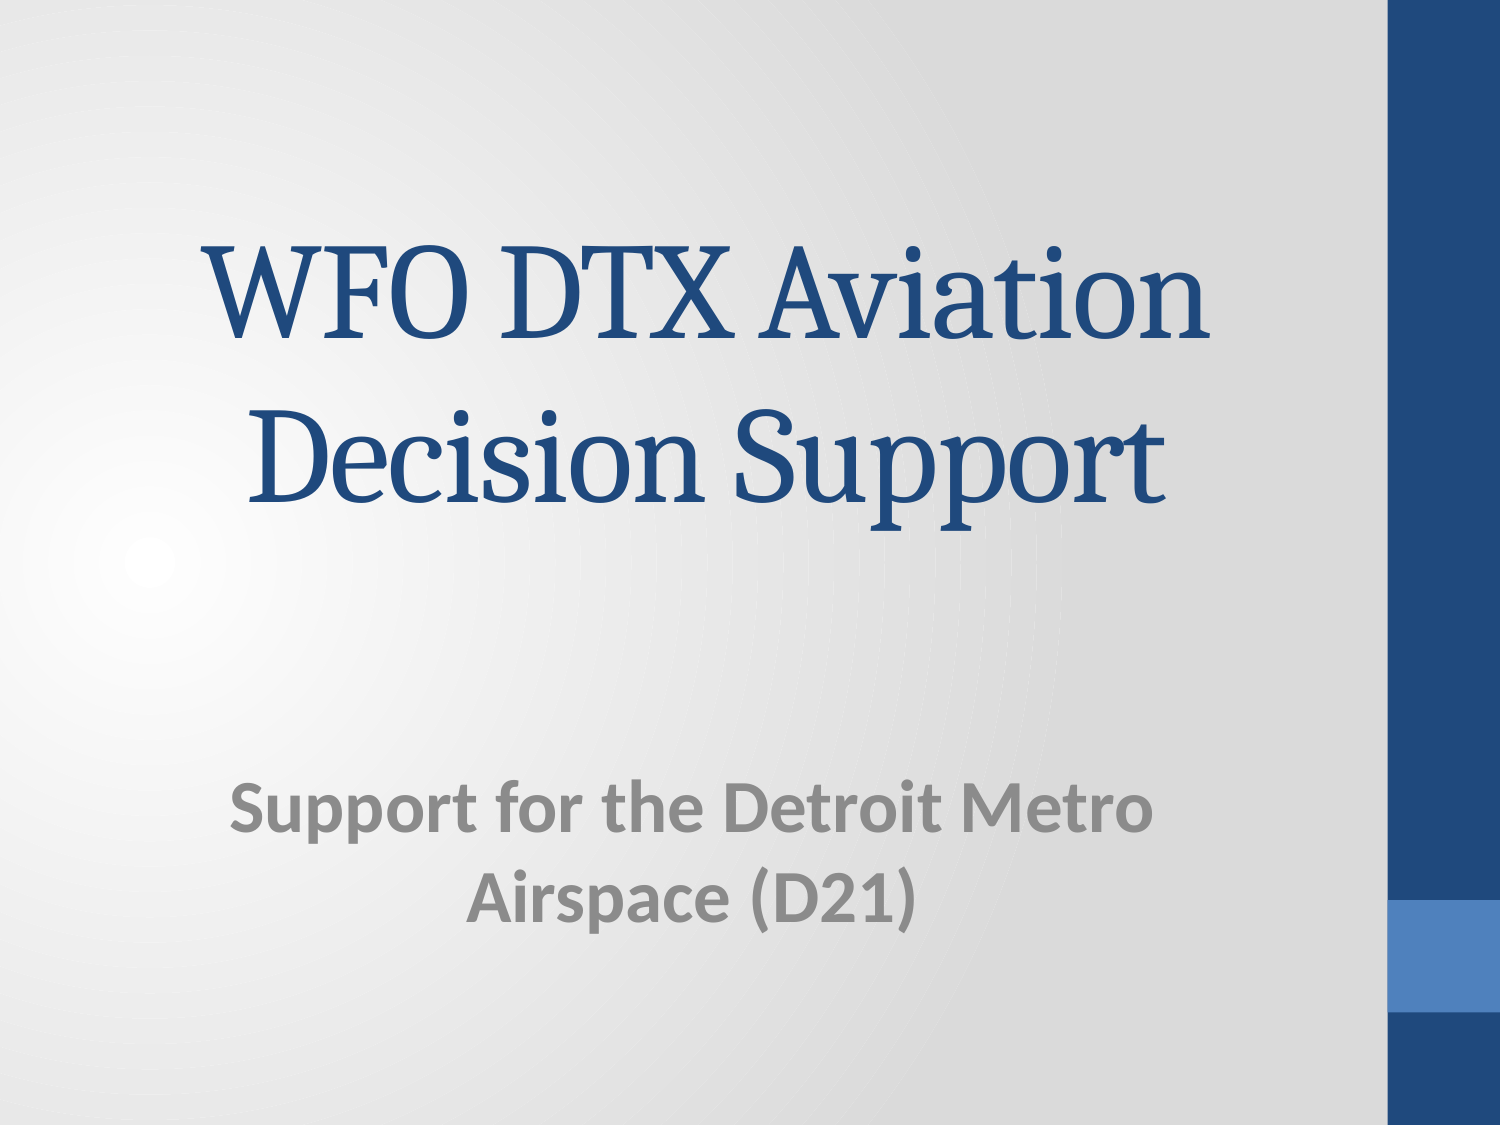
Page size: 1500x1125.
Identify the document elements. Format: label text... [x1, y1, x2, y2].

title WFO DTX Aviation Decision Support [87, 112, 1325, 538]
subtitle Support for the Detroit Metro Airspace (D21) [162, 750, 1223, 925]
